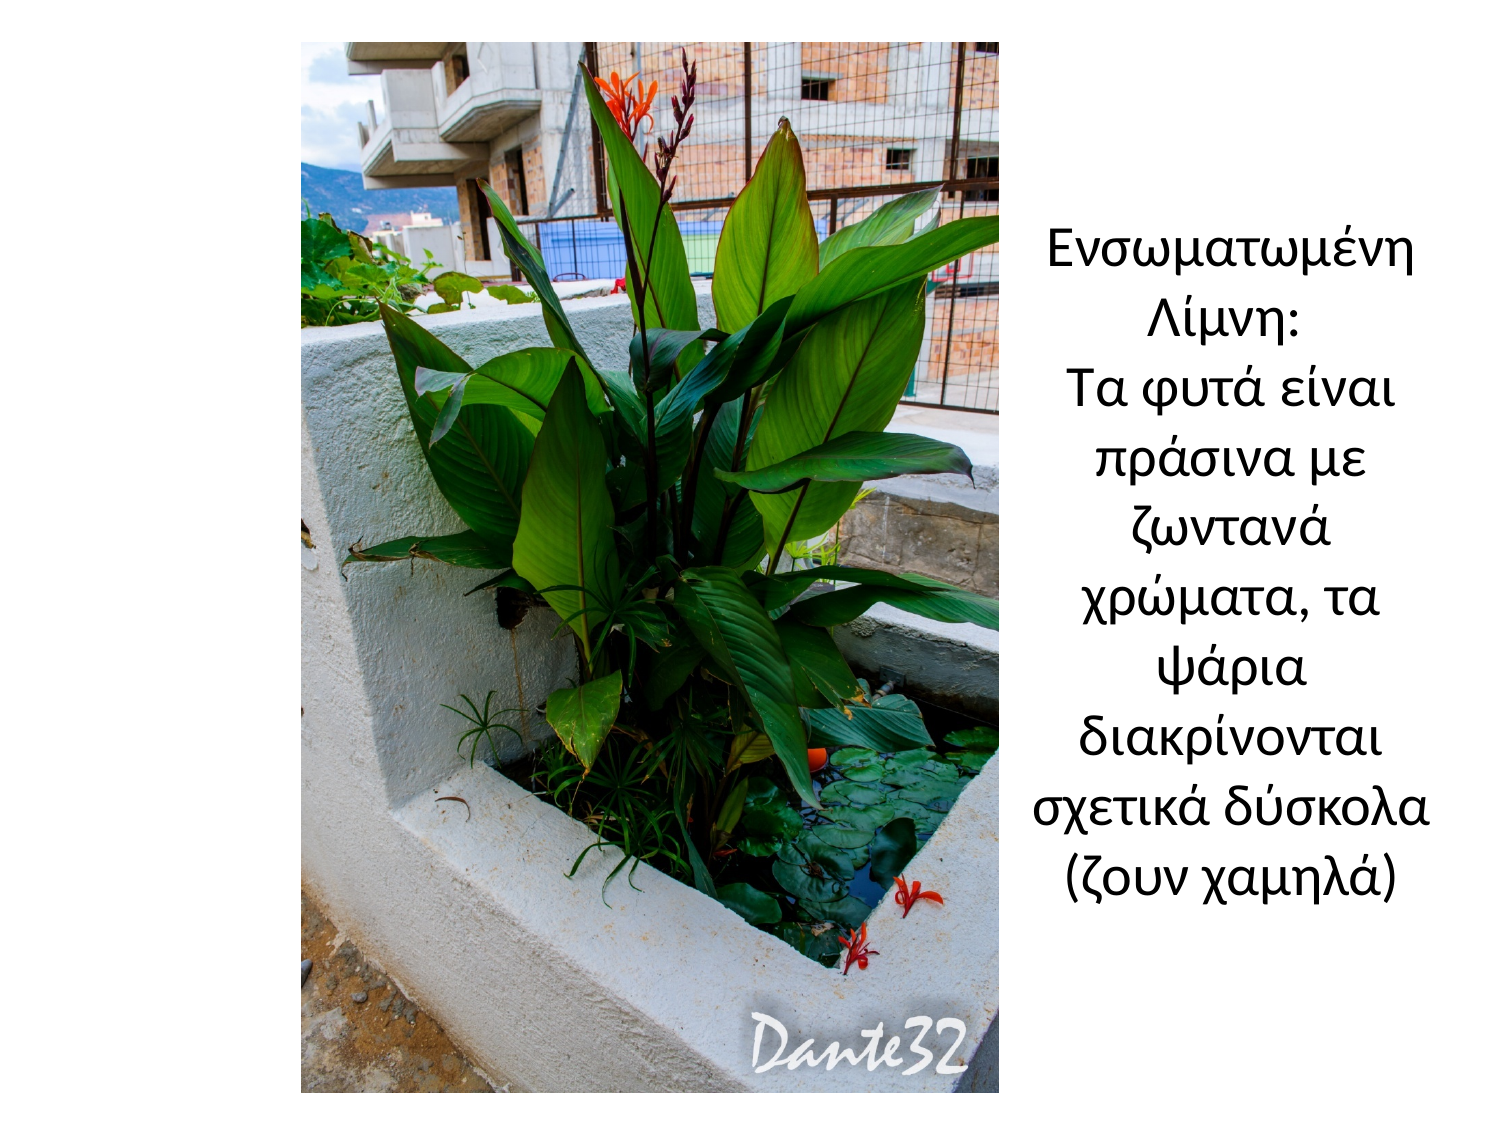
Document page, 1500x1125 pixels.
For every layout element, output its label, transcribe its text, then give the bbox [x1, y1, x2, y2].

title Ενσωματωμένη Λίμνη: Τα φυτά είναι πράσινα με ζωντανά χρώματα, τα ψάρια διακρίνονται σχετικά δύσκολα (ζουν χαμηλά) [1001, 46, 1465, 1069]
picture [300, 42, 999, 1093]
